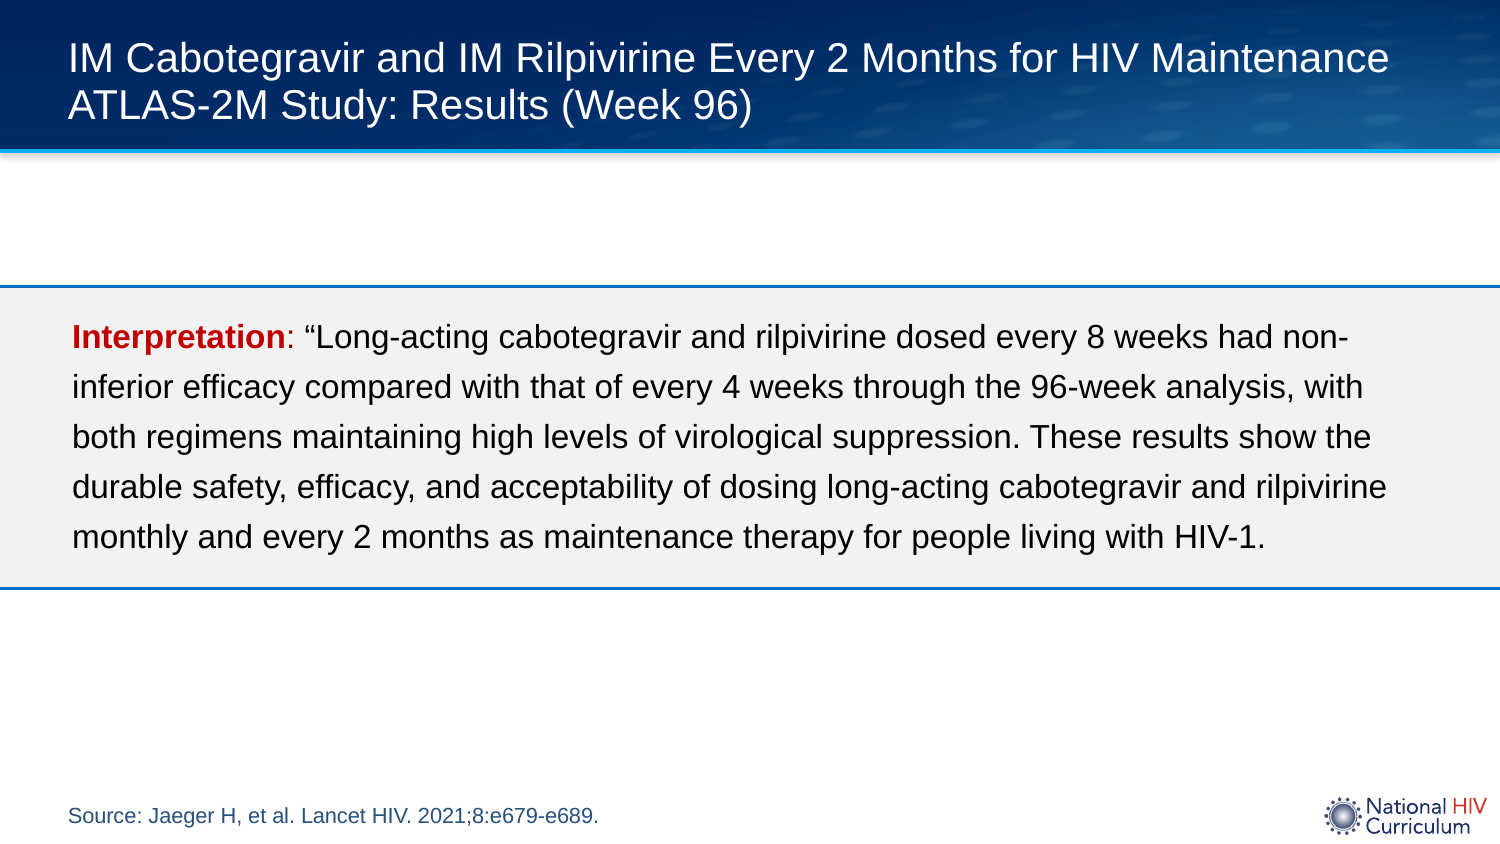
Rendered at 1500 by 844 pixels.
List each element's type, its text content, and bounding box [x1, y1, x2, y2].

list Interpretation: “Long-acting cabotegravir and rilpivirine dosed every 8 weeks had non-inferior efficacy compared with that of every 4 weeks through the 96-week analysis, with both regimens maintaining high levels of virological suppression. These results show the durable safety, efficacy, and acceptability of dosing long-acting cabotegravir and rilpivirine monthly and every 2 months as maintenance therapy for people living with HIV-1. [0, 285, 1500, 590]
list Source: Jaeger H, et al. Lancet HIV. 2021;8:e679-e689. [53, 795, 1261, 835]
picture [0, 0, 1500, 148]
title IM Cabotegravir and IM Rilpivirine Every 2 Months for HIV Maintenance ATLAS-2M Study: Results (Week 96) [53, 14, 1447, 149]
picture [1324, 797, 1362, 835]
